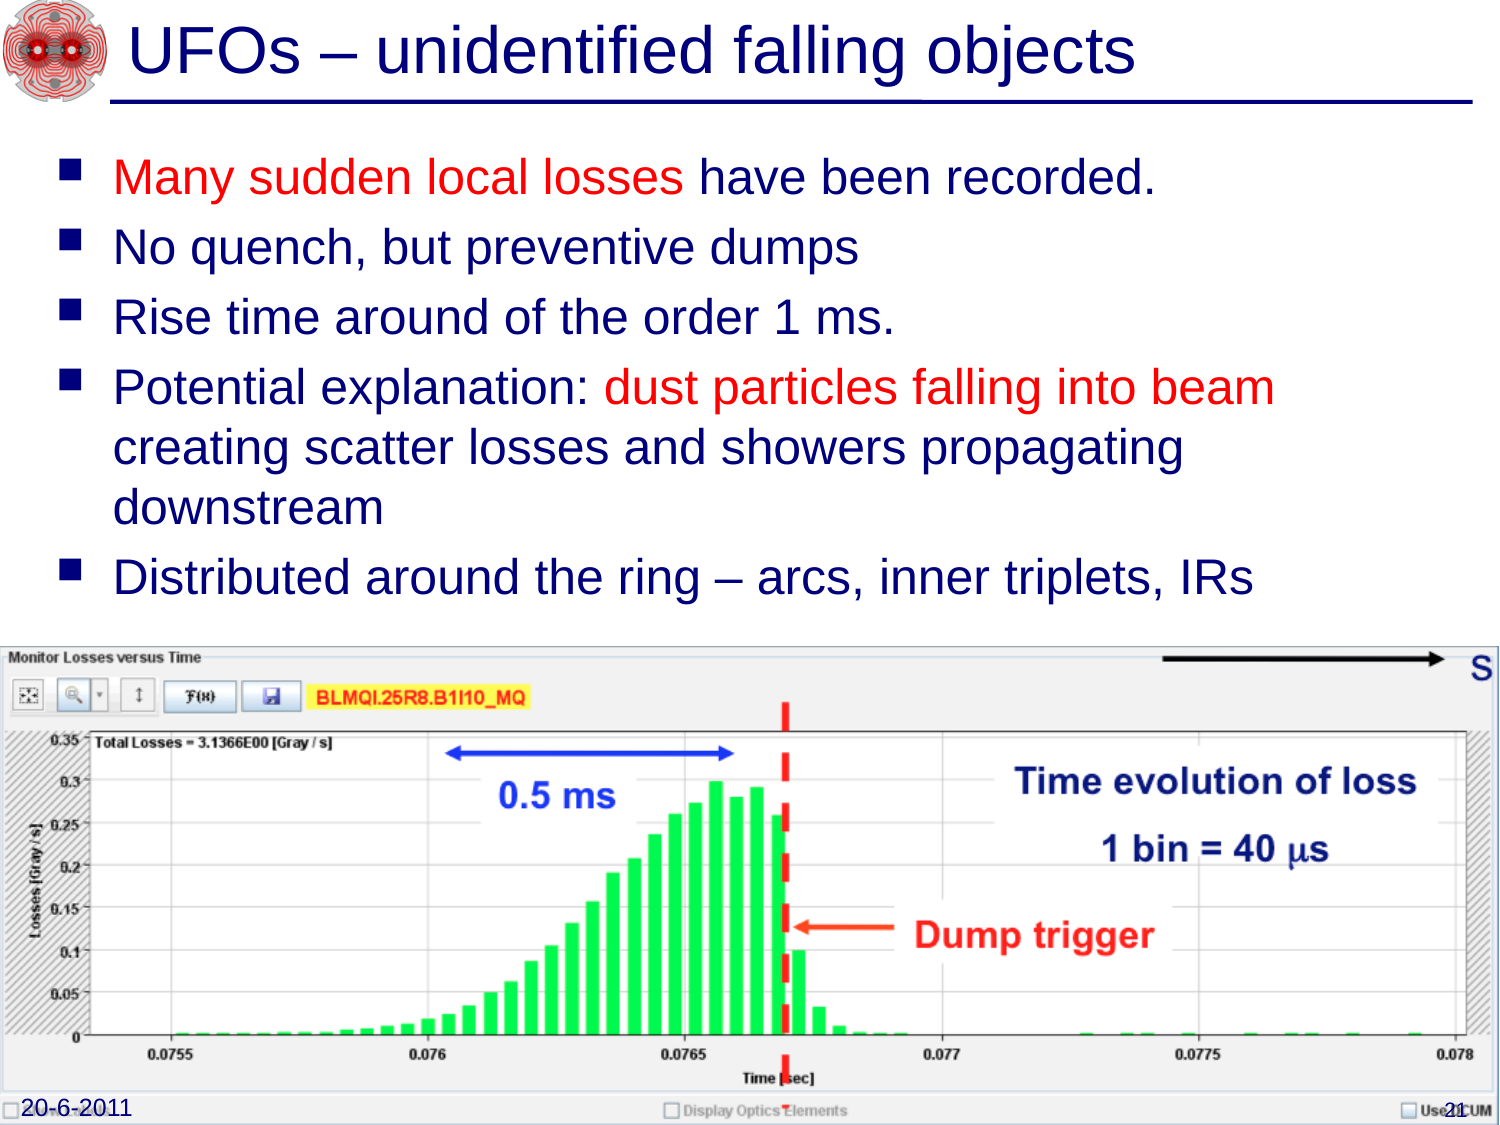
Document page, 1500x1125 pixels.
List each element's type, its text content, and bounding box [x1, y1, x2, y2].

title UFOs – unidentified falling objects [111, 3, 1463, 91]
picture [0, 645, 1499, 1125]
picture [0, 0, 108, 103]
list Many sudden local losses have been recorded. No quench, but preventive dumps Rise time around of the order 1 ms. Potential explanation: dust particles falling into beam creating scatter losses and showers propagating downstream Distributed around the ring – arcs, inner triplets, IRs [40, 136, 1459, 644]
